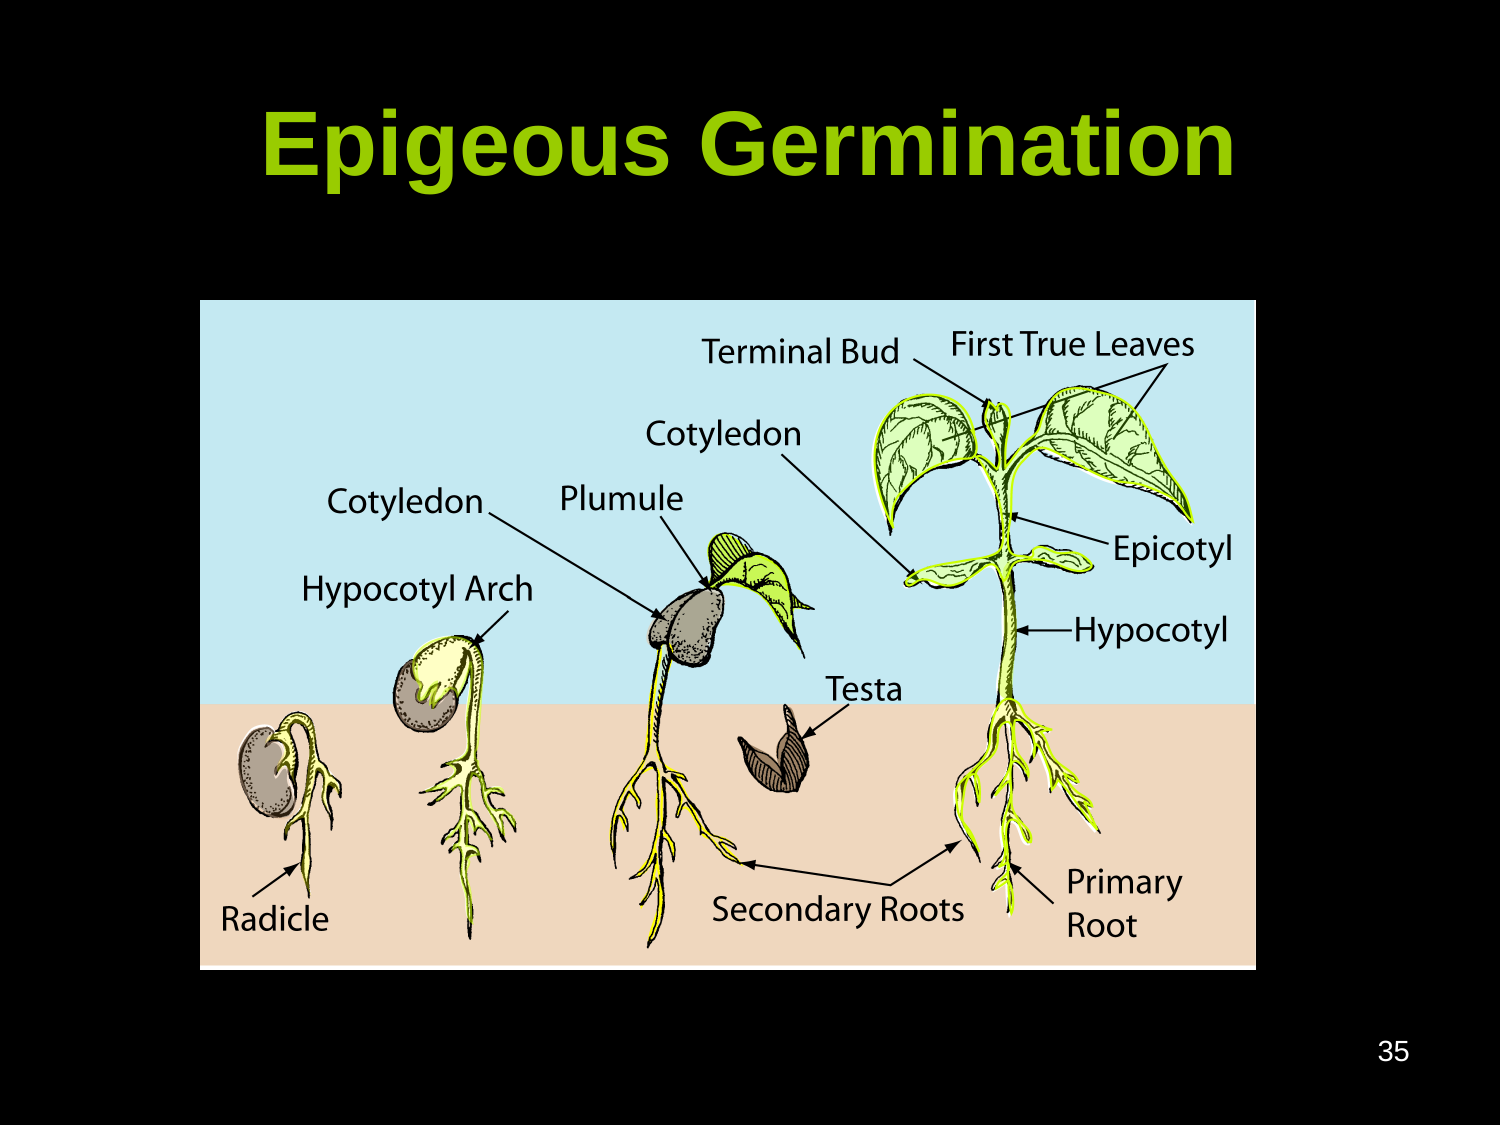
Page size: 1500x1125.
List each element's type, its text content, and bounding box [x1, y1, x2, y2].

slide_number 35 [1074, 1024, 1426, 1103]
title Epigeous Germination [74, 44, 1426, 233]
picture [199, 299, 1257, 971]
